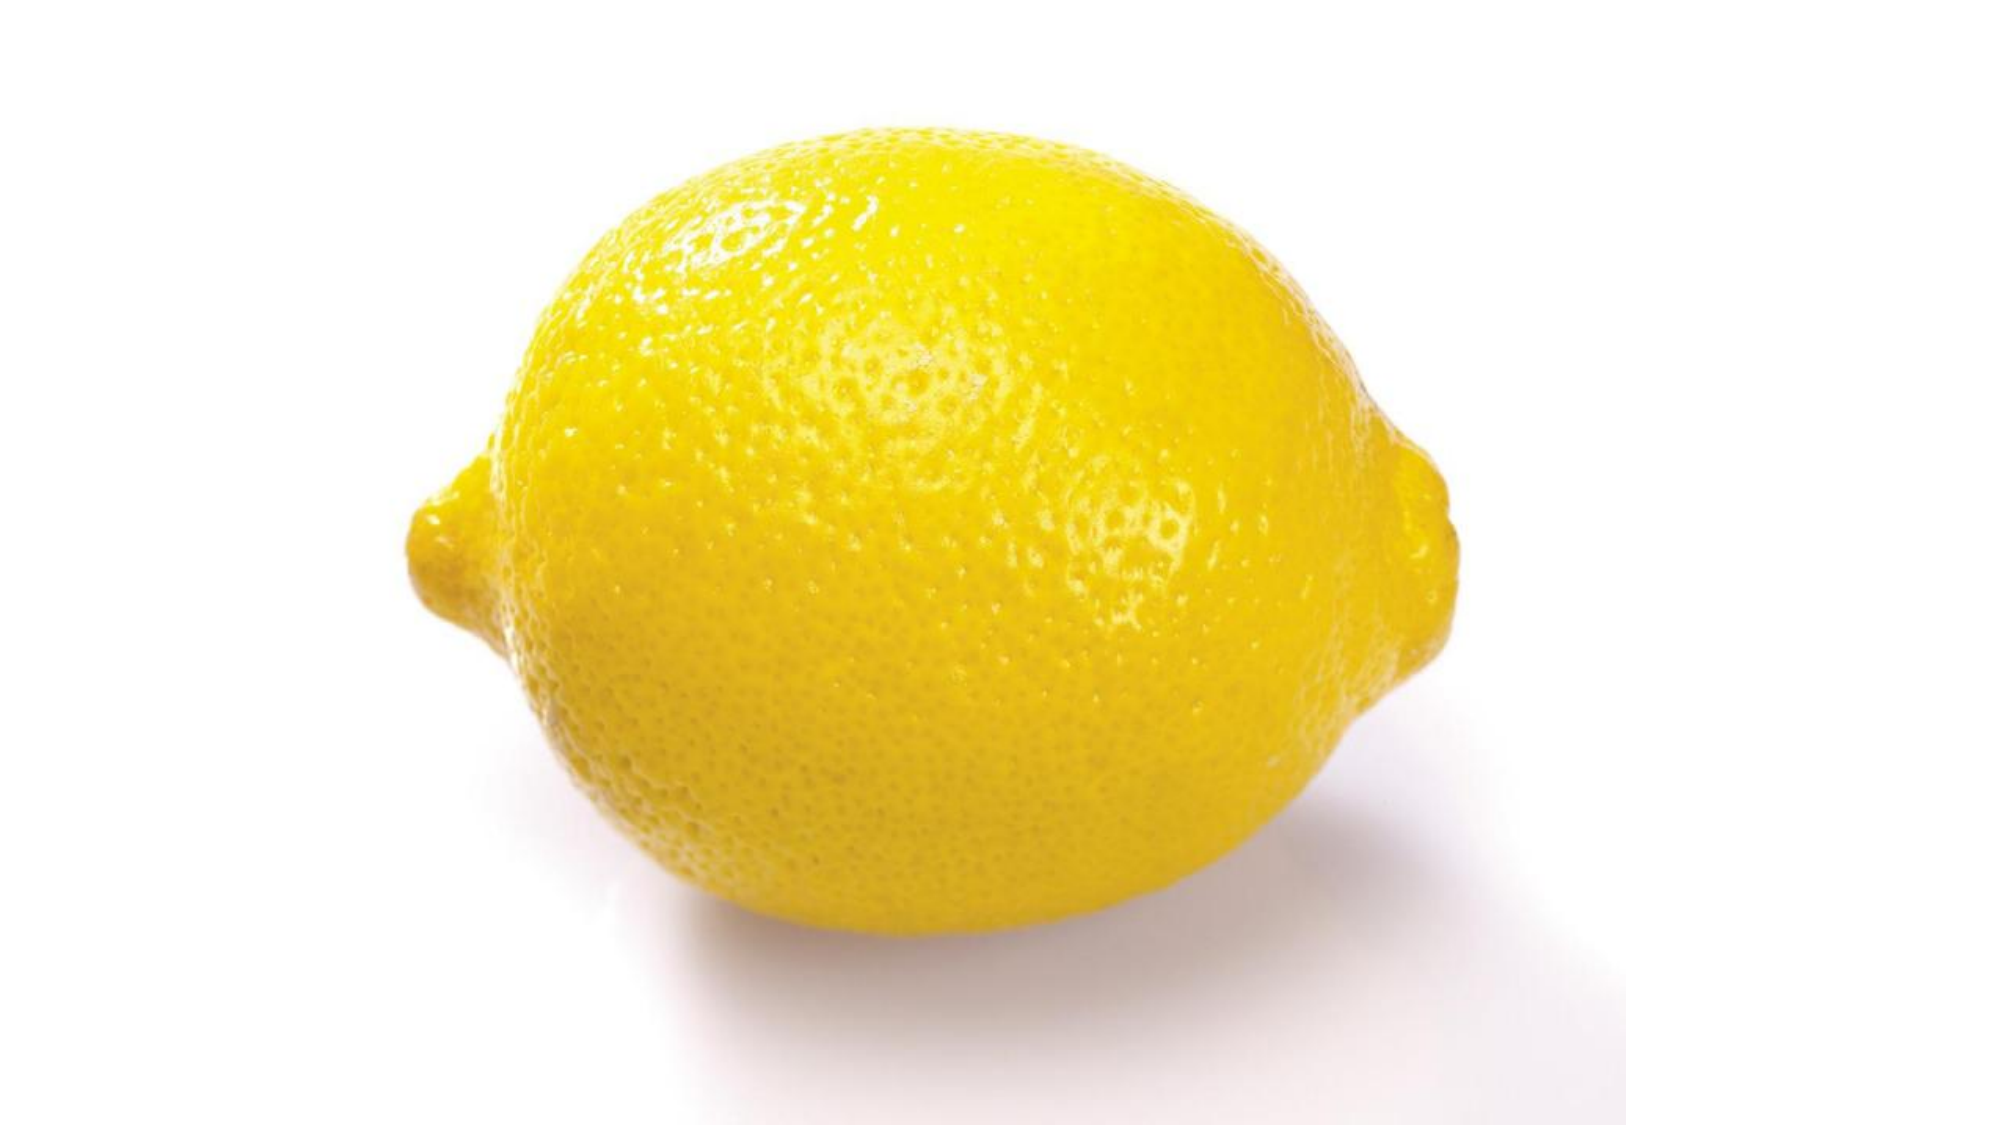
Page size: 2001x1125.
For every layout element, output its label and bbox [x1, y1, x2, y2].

picture [239, 0, 1626, 1125]
